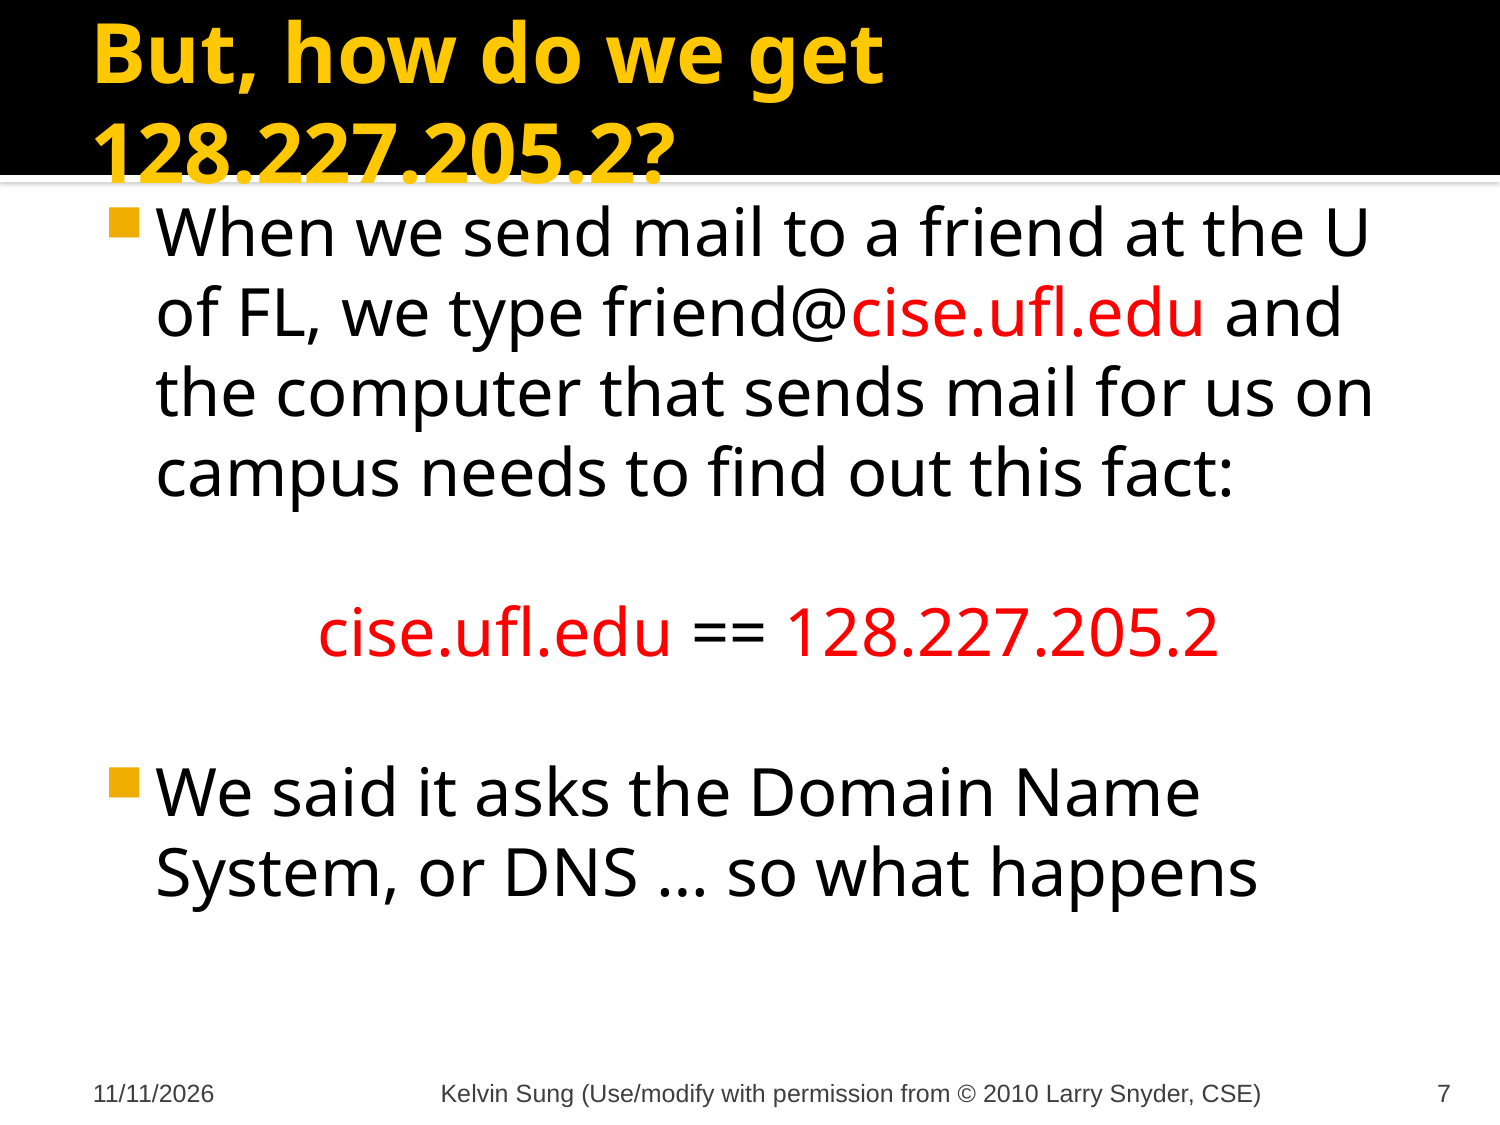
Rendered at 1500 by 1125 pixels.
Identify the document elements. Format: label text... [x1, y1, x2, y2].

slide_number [75, 1062, 425, 1108]
title But, how do we get 128.227.205.2? [75, 25, 1425, 174]
footer Kelvin Sung (Use/modify with permission from © 2010 Larry Snyder, CSE) [433, 1062, 1337, 1108]
slide_number 7 [1345, 1062, 1467, 1108]
list When we send mail to a friend at the U of FL, we type friend@cise.ufl.edu and the computer that sends mail for us on campus needs to find out this fact: cise.ufl.edu == 128.227.205.2 We said it asks the Domain Name System, or DNS … so what happens [75, 174, 1450, 1025]
